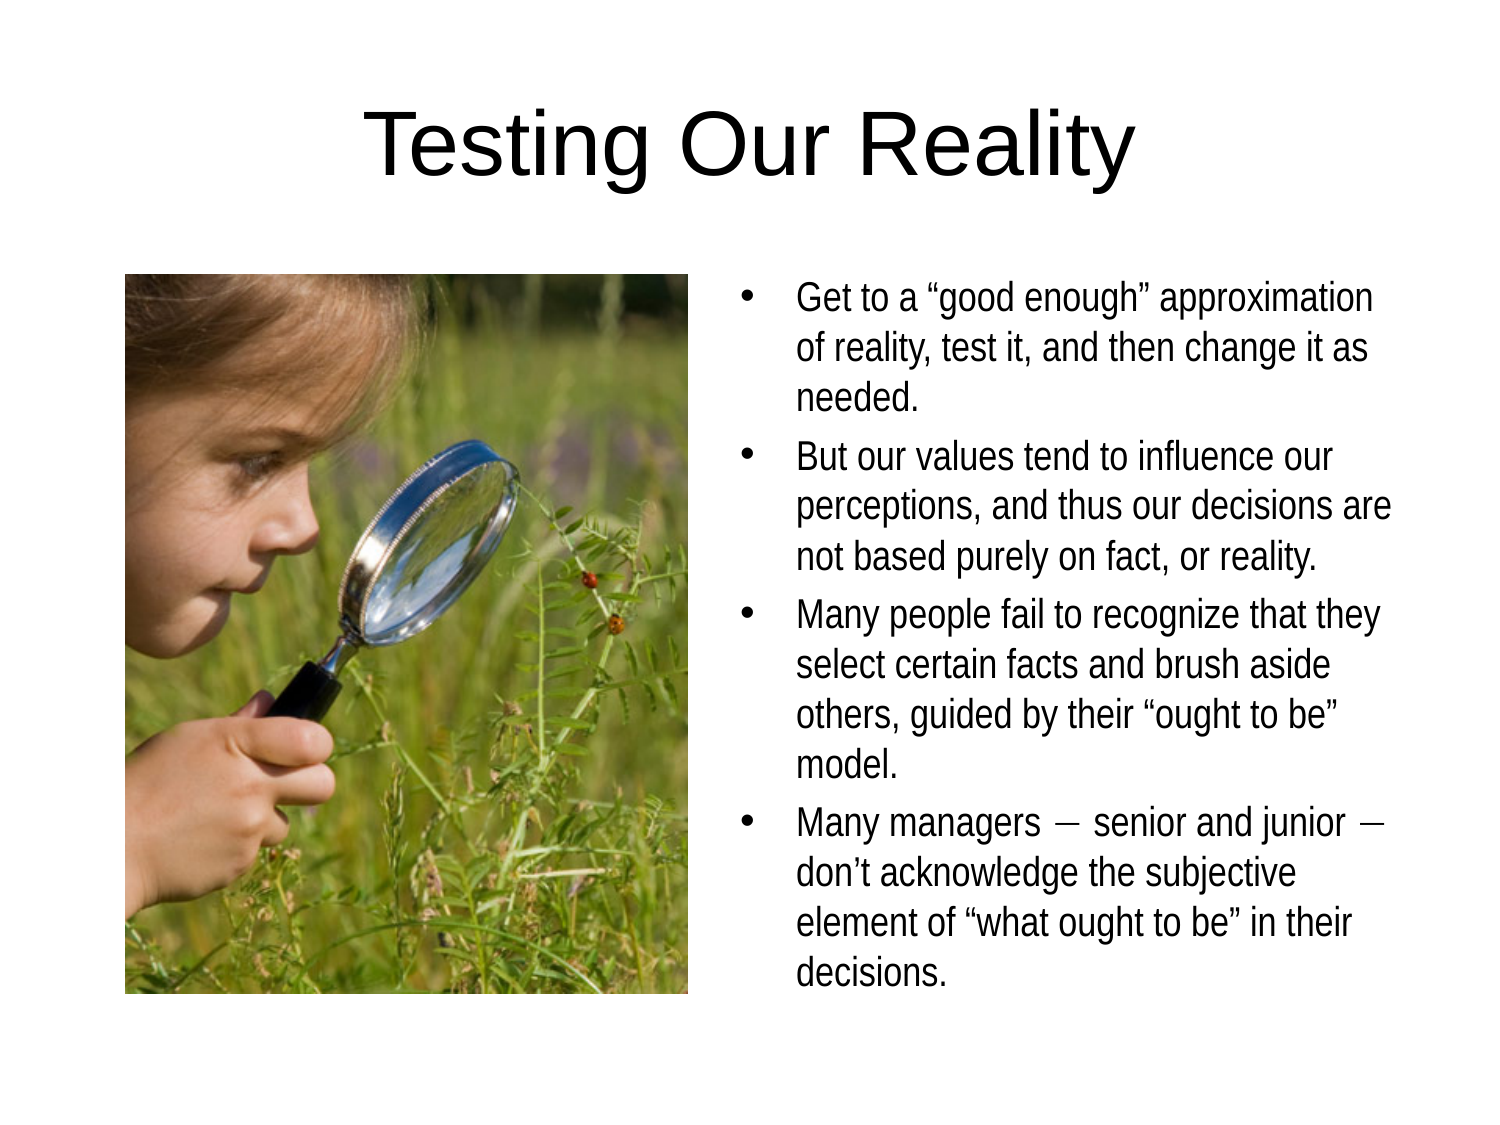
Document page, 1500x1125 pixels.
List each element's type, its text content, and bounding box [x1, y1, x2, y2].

list Get to a “good enough” approximation of reality, test it, and then change it as needed. But our values tend to influence our perceptions, and thus our decisions are not based purely on fact, or reality. Many people fail to recognize that they select certain facts and brush aside others, guided by their “ought to be” model. Many managers  senior and junior  don’t acknowledge the subjective element of “what ought to be” in their decisions. [725, 262, 1425, 1005]
title Testing Our Reality [75, 45, 1425, 233]
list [124, 274, 688, 994]
